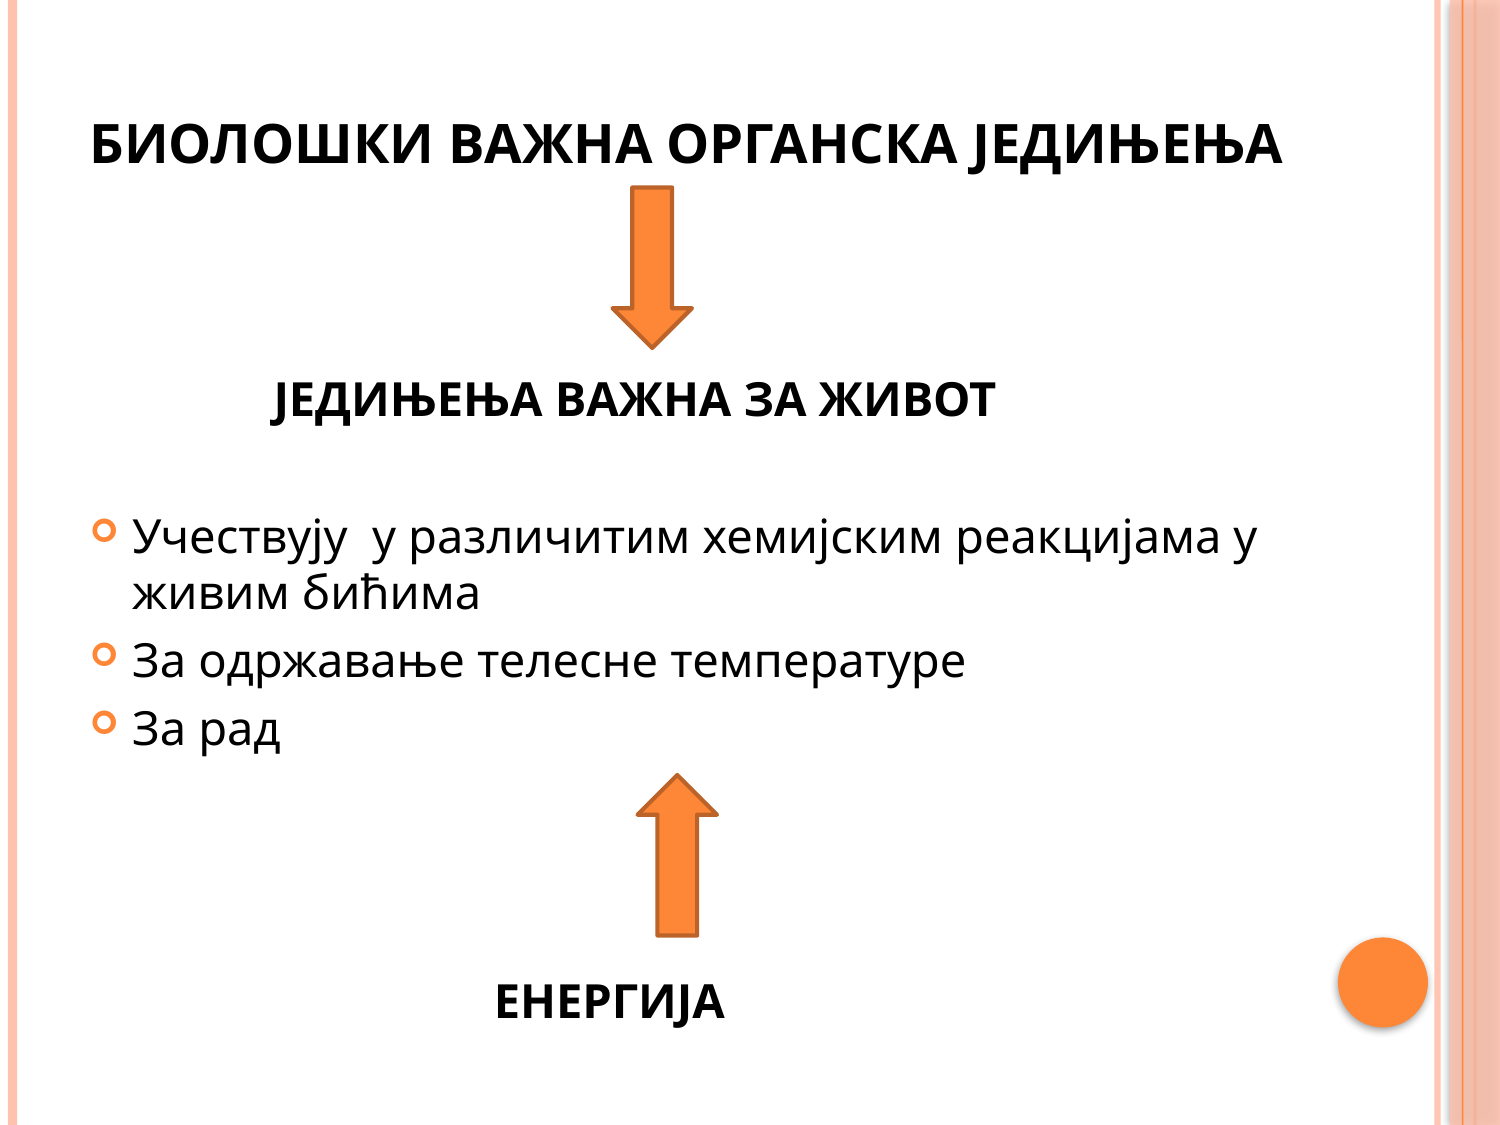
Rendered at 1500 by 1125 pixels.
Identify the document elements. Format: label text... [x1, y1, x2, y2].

list ЈЕДИЊЕЊА ВАЖНА ЗА ЖИВОТ Учествују у различитим хемијским реакцијама у живим бићима За одржавање телесне температуре За рад ЕНЕРГИЈА [75, 362, 1300, 1038]
text_box [635, 772, 719, 938]
title Биолошки важна органска једињења [75, 45, 1300, 313]
text_box [610, 185, 694, 351]
